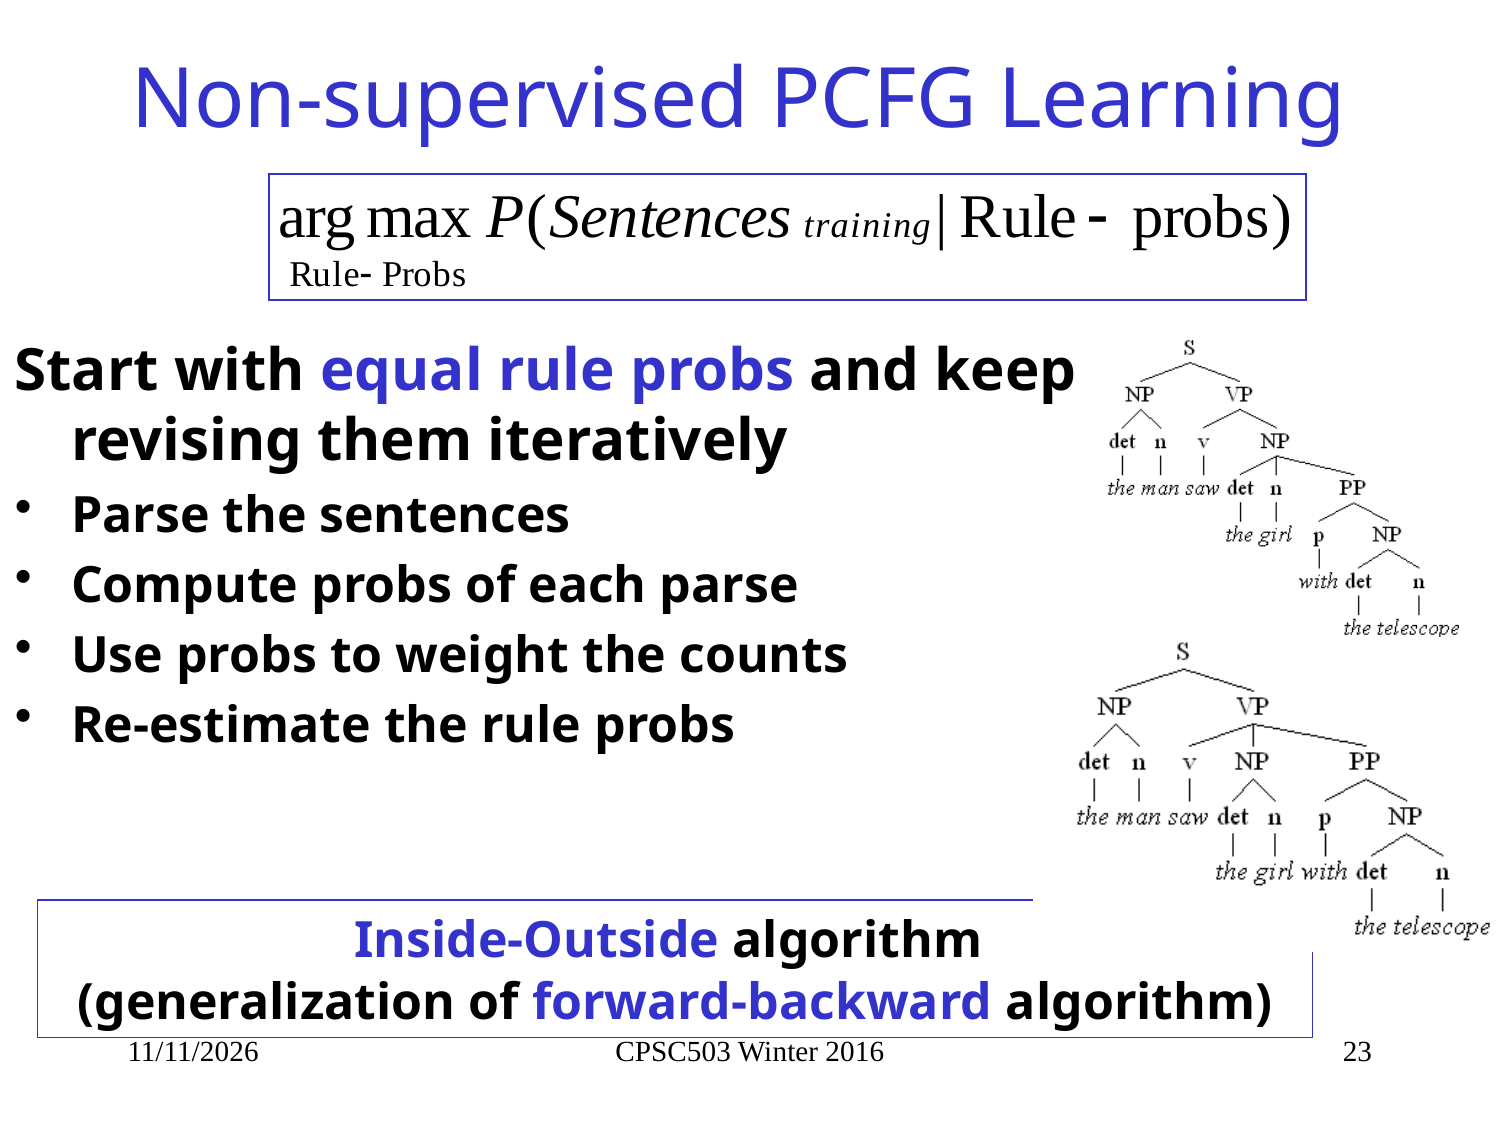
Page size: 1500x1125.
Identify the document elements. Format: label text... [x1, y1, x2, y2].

title Non-supervised PCFG Learning [112, 0, 1388, 188]
text_box Inside-Outside algorithm (generalization of forward-backward algorithm) [37, 925, 1313, 1038]
footer CPSC503 Winter 2016 [512, 1038, 988, 1101]
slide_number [112, 1038, 426, 1101]
picture [1033, 312, 1500, 953]
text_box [269, 174, 1306, 300]
text_box Start with equal rule probs and keep revising them iteratively Parse the sentences Compute probs of each parse Use probs to weight the counts Re-estimate the rule probs [0, 324, 1069, 925]
slide_number 23 [1074, 1024, 1388, 1101]
